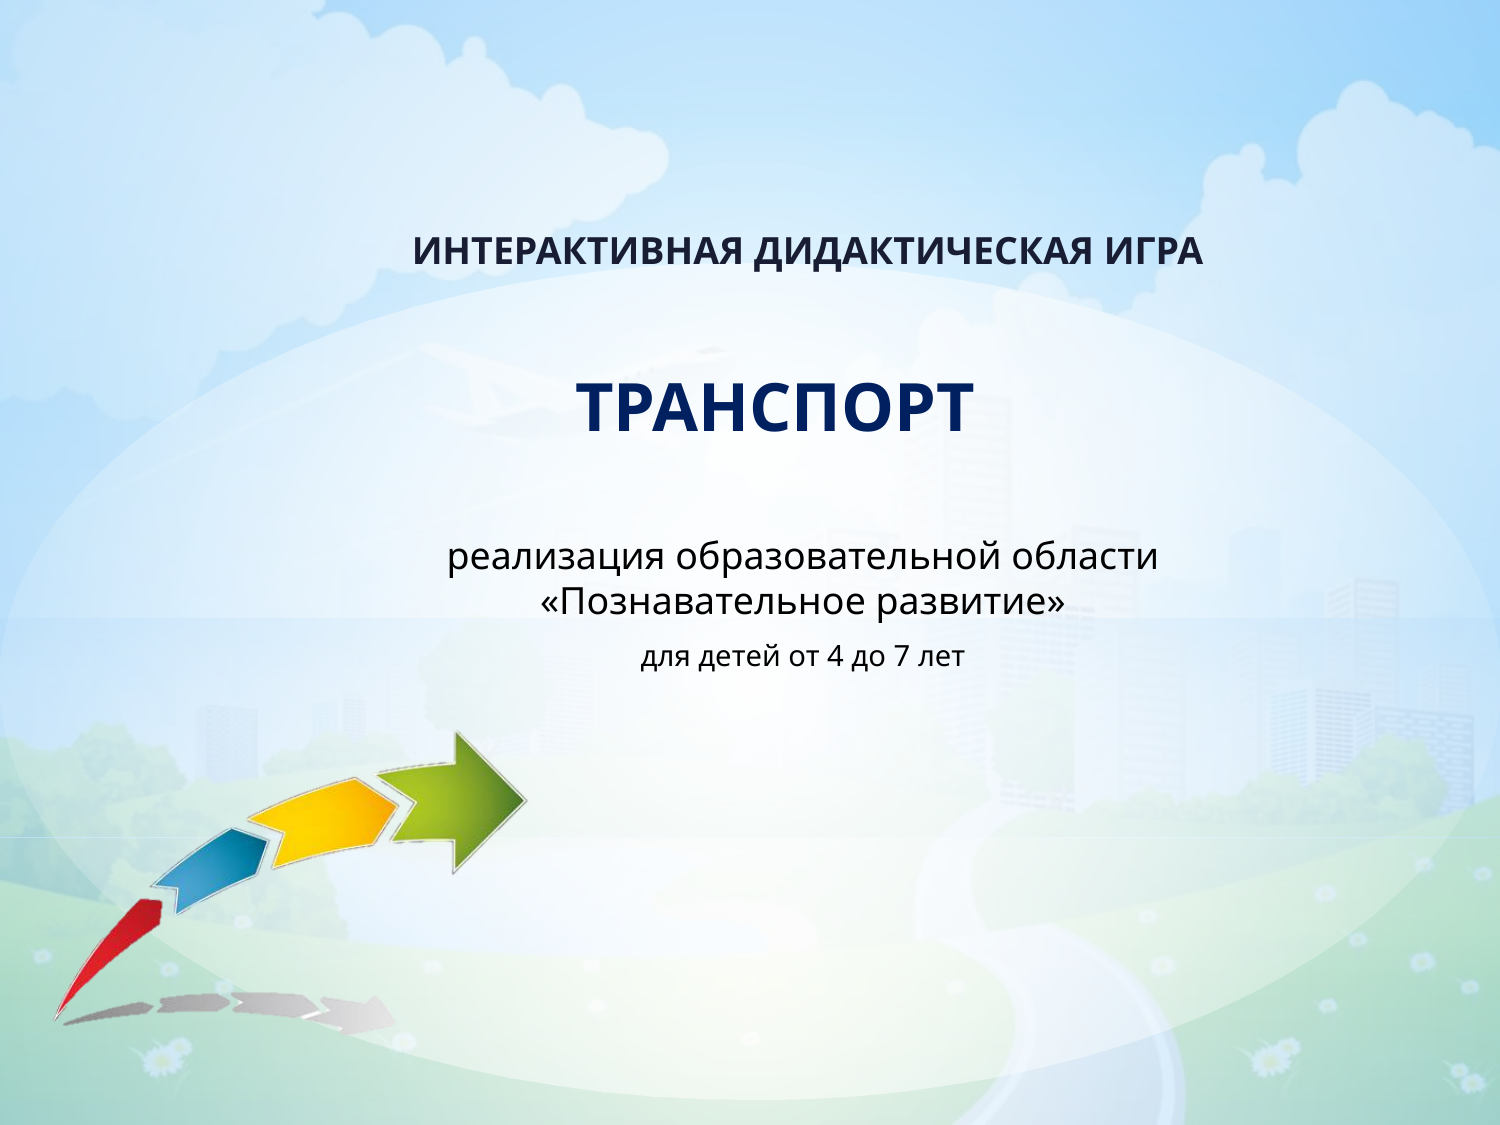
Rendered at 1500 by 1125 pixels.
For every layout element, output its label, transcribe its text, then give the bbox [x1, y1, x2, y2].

text_box для детей от 4 до 7 лет [507, 630, 1099, 681]
text_box Интерактивная дидактическая игра [289, 219, 1317, 280]
text_box транспорт [172, 357, 1378, 452]
text_box реализация образовательной области «Познавательное развитие» [371, 524, 1235, 630]
picture [23, 715, 554, 1065]
